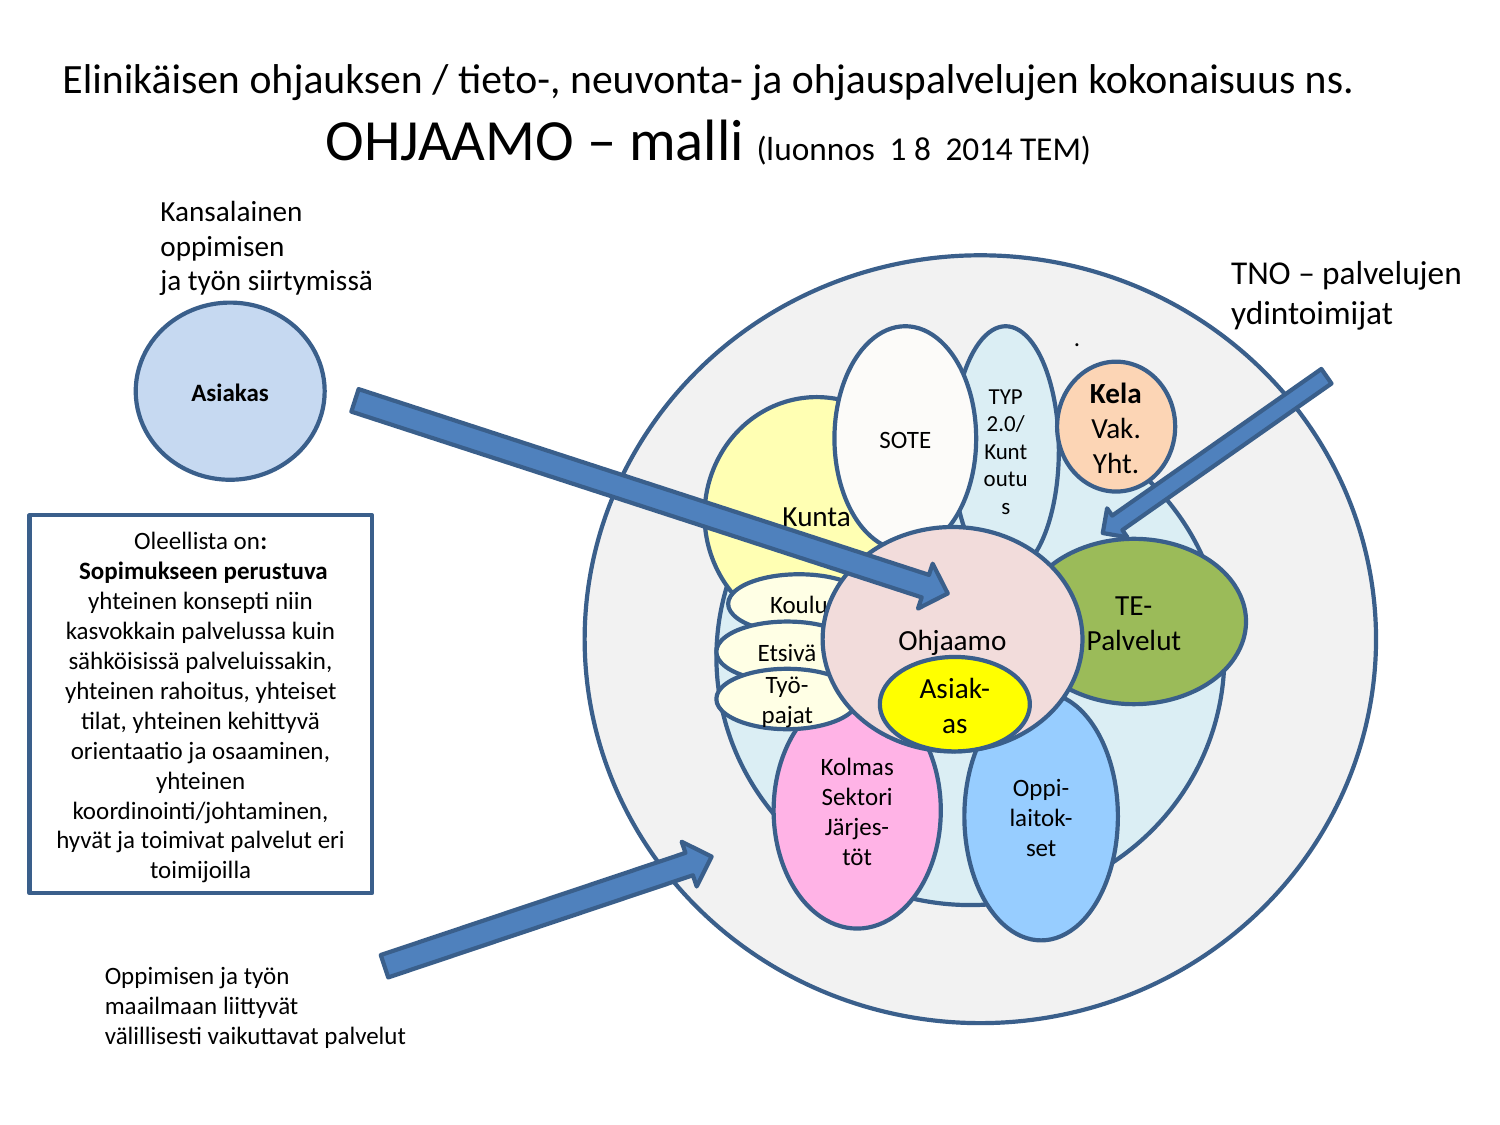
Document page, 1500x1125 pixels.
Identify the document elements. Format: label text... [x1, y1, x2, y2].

text_box Kansalainen oppimisen ja työn siirtymissä [145, 184, 389, 350]
text_box [378, 839, 714, 980]
text_box [1068, 673, 1226, 864]
text_box [914, 753, 985, 908]
text_box TE- Palvelut [1051, 536, 1249, 707]
text_box Asiak-as [877, 654, 1032, 754]
text_box Kunta [703, 529, 843, 593]
text_box [714, 587, 742, 647]
text_box Oppimisen ja työn maailmaan liittyvät välillisesti vaikuttavat palvelut [90, 952, 422, 1057]
text_box [714, 657, 735, 690]
text_box Koulu [726, 572, 841, 625]
text_box [1040, 458, 1155, 562]
text_box Työ-pajat [714, 666, 852, 732]
text_box Oleellista on: Sopimukseen perustuva yhteinen konsepti niin kasvokkain palvelussa kuin sähköisissä palveluissakin, yhteinen rahoitus, yhteiset tilat, yhteinen kehittyvä orientaatio ja osaaminen, yhteinen koordinointi/johtaminen, hyvät ja toimivat palvelut eri toimijoilla [27, 513, 374, 895]
text_box [349, 387, 950, 611]
text_box Oppi-laitok-set [962, 697, 1121, 943]
text_box Elinikäisen ohjauksen / tieto-, neuvonta- ja ohjauspalvelujen kokonaisuus ns. OHJAAMO – malli (luonnos 1 8 2014 TEM) [17, 30, 1400, 194]
text_box Ohjaamo [820, 524, 1085, 752]
text_box [621, 253, 1285, 498]
text_box [582, 409, 1379, 1026]
text_box SOTE [832, 324, 979, 544]
text_box TNO – palvelujen ydintoimijat [1216, 243, 1485, 339]
text_box [1127, 500, 1204, 553]
text_box [1100, 366, 1334, 540]
text_box TYP 2.0/ Kuntoutus [959, 324, 1061, 552]
text_box Kolmas Sektori Järjes-töt [771, 715, 943, 931]
text_box Kela Vak. Yht. [1054, 359, 1178, 494]
text_box Kunta [703, 394, 877, 552]
text_box . [1059, 314, 1096, 360]
text_box [720, 713, 791, 814]
text_box Etsivä [714, 619, 825, 675]
text_box Asiakas [133, 348, 327, 482]
